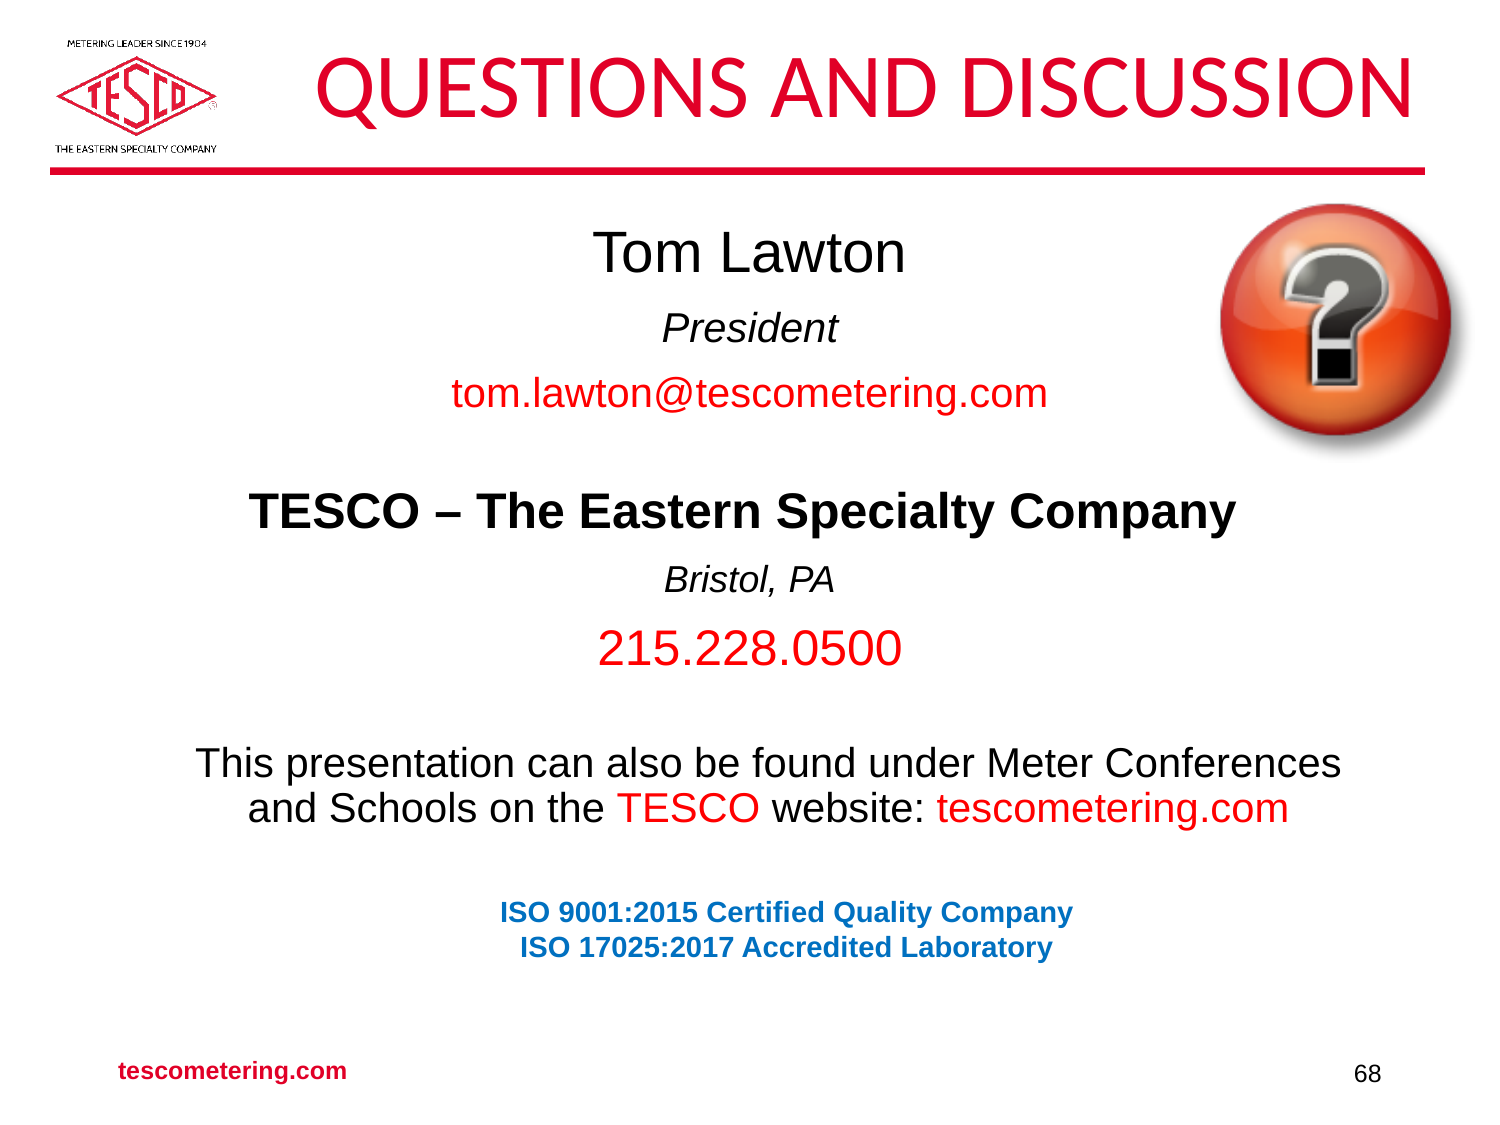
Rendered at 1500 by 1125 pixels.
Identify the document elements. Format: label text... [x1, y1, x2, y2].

list Tom Lawton President tom.lawton@tescometering.com TESCO – The Eastern Specialty Company Bristol, PA 215.228.0500 This presentation can also be found under Meter Conferences and Schools on the TESCO website: tescometering.com [103, 214, 1397, 1010]
title Questions and Discussion [249, 31, 1433, 144]
text_box ISO 9001:2015 Certified Quality Company ISO 17025:2017 Accredited Laboratory [152, 886, 1421, 972]
picture [55, 38, 217, 155]
slide_number 68 [1059, 1042, 1397, 1103]
picture [1212, 199, 1475, 463]
footer tescometering.com [103, 1039, 610, 1100]
